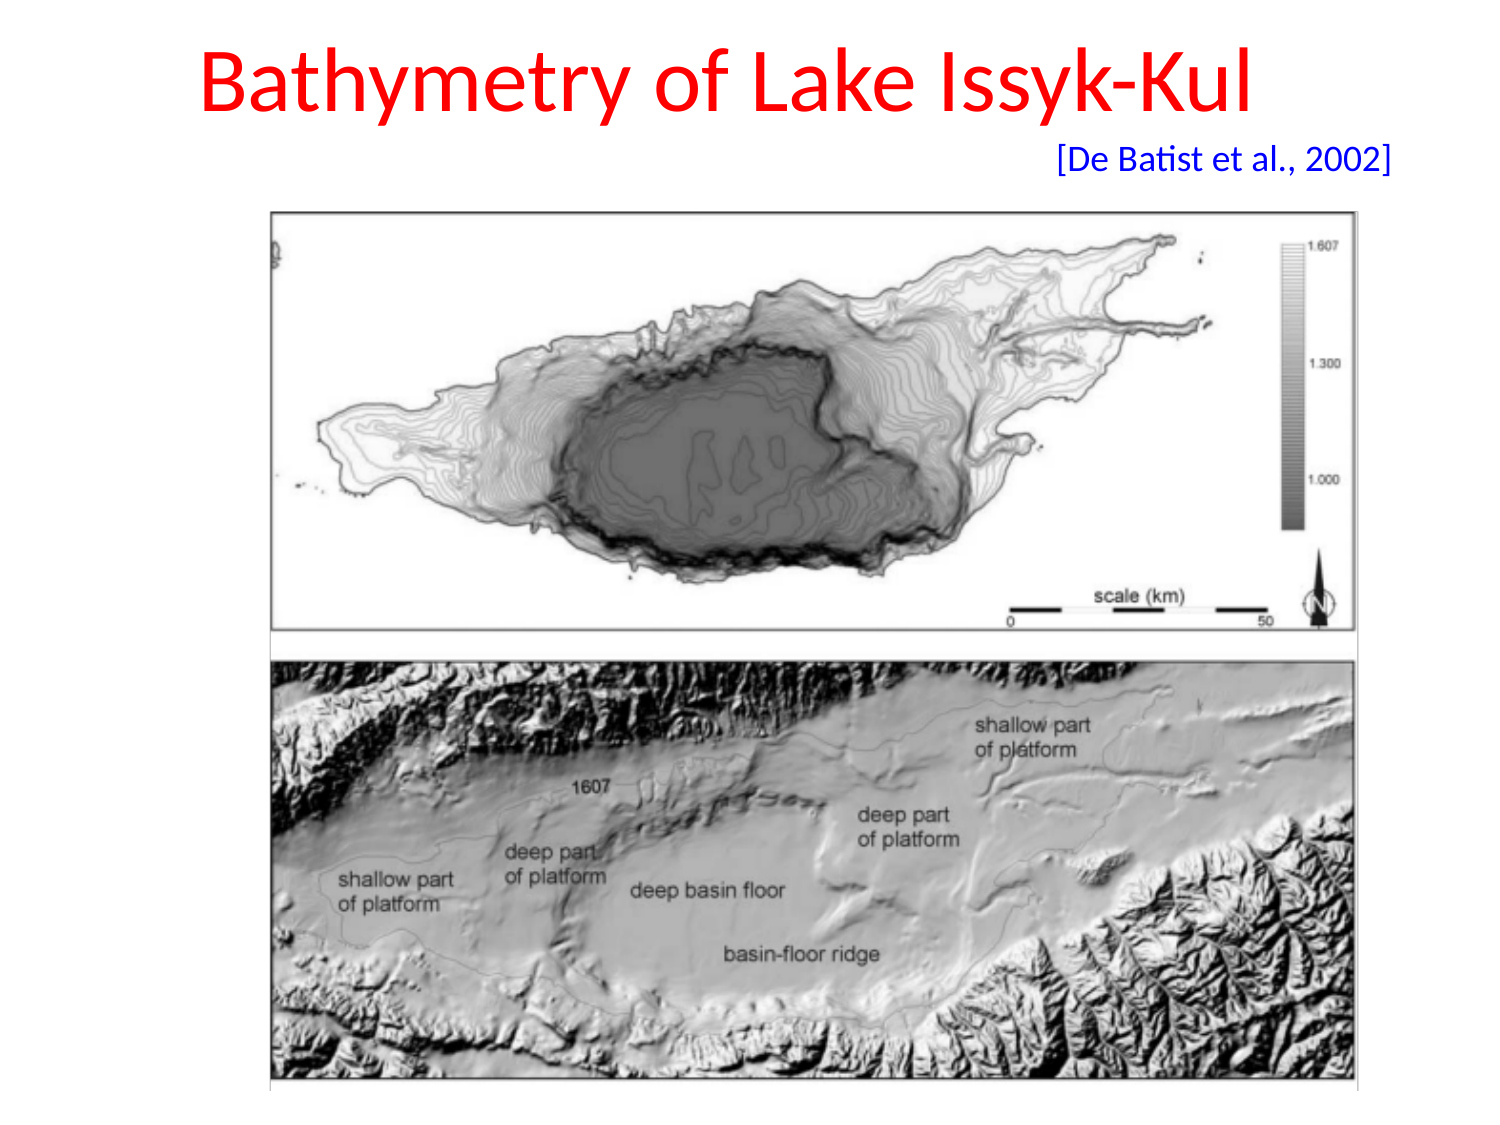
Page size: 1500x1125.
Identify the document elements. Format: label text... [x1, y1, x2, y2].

text_box [De Batist et al., 2002] [1032, 127, 1500, 187]
picture [243, 191, 1402, 1092]
title Bathymetry of Lake Issyk-Kul [51, 0, 1402, 169]
